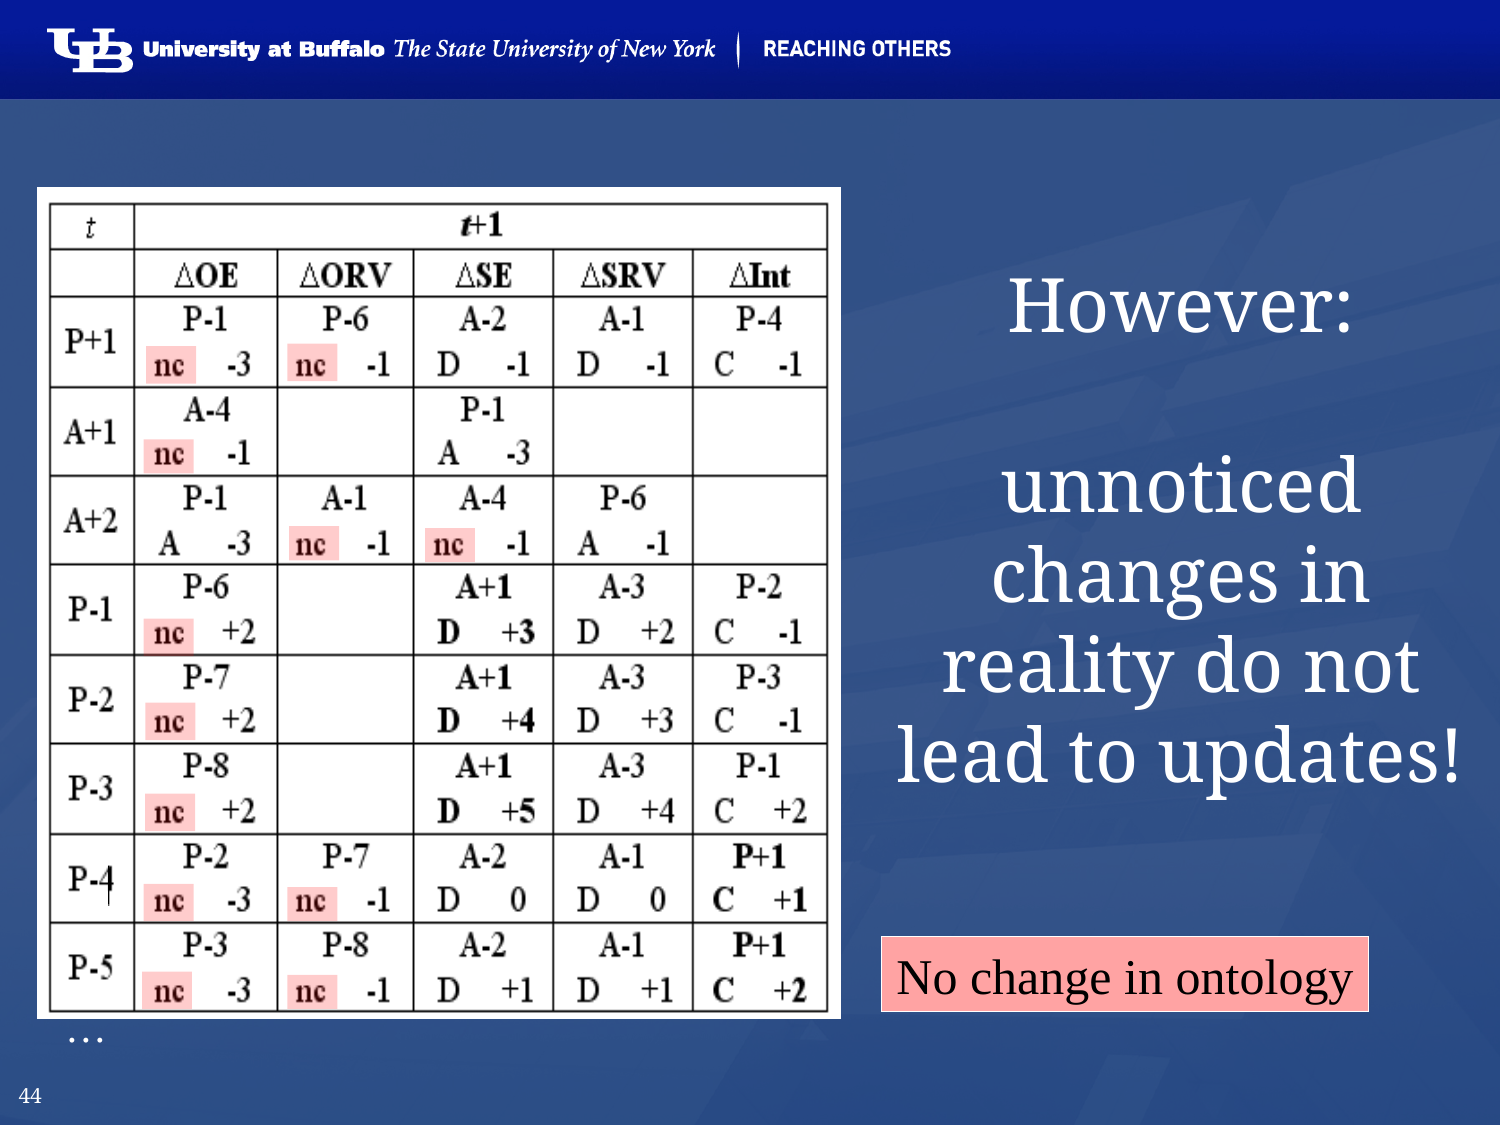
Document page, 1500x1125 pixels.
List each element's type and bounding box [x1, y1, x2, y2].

picture [0, 0, 1500, 99]
text_box [37, 187, 1372, 1060]
title [875, 249, 1488, 375]
